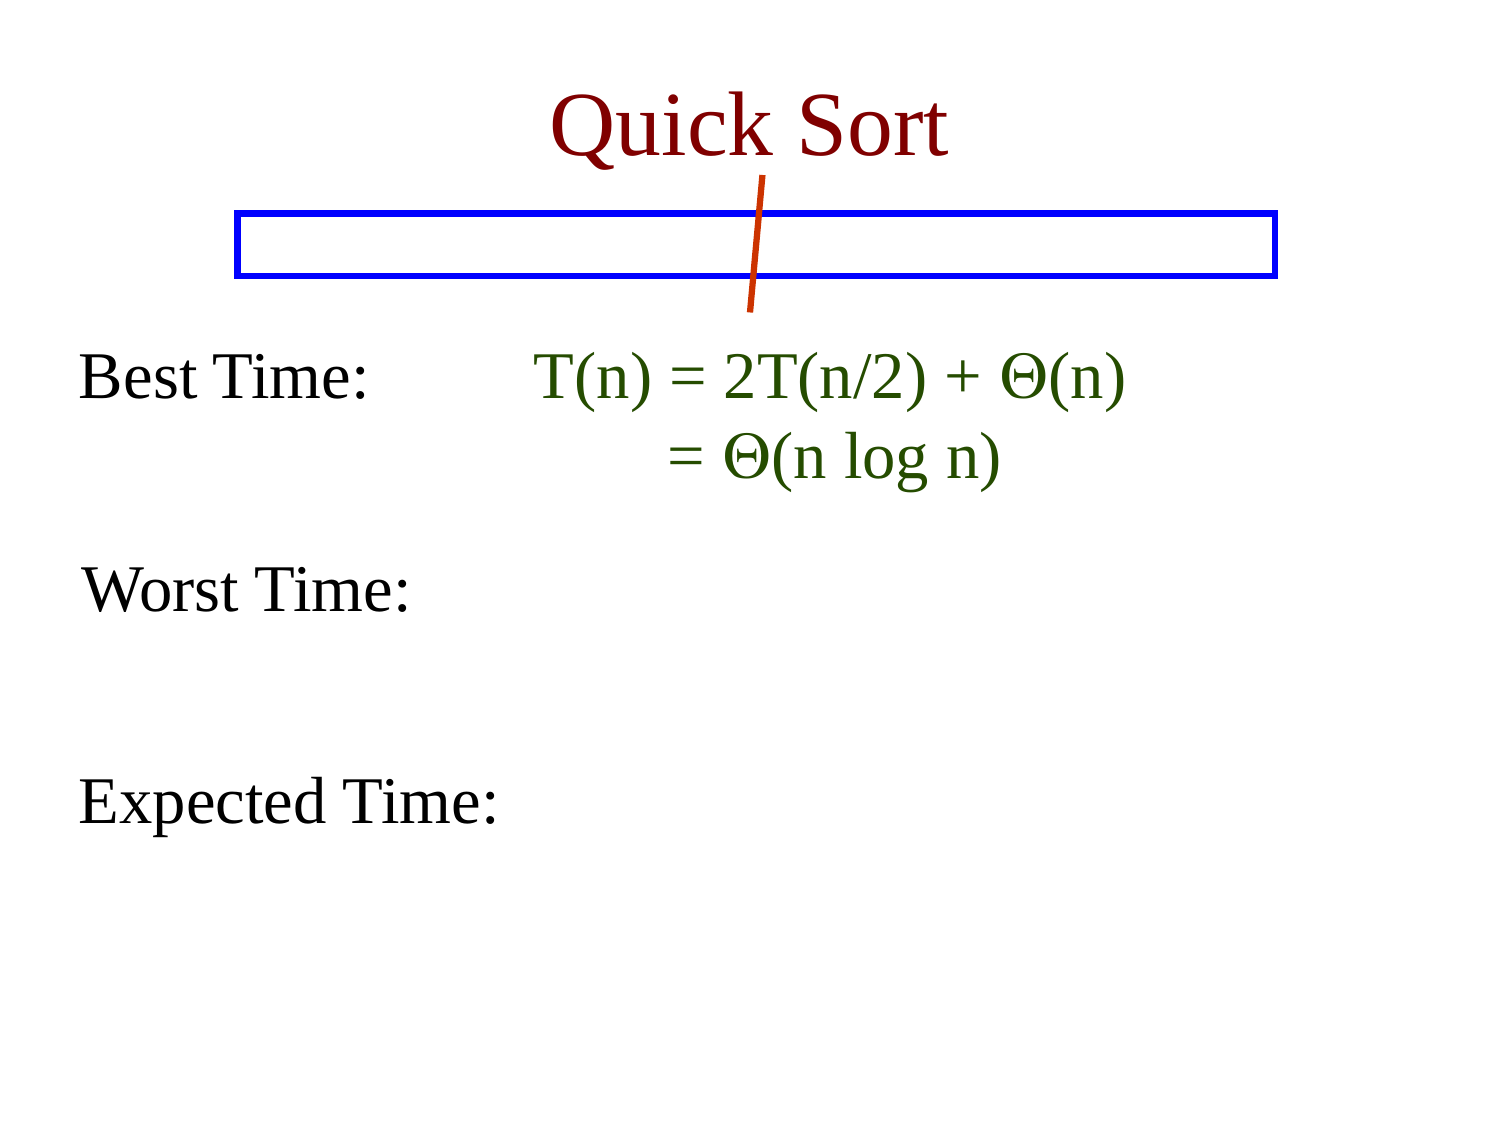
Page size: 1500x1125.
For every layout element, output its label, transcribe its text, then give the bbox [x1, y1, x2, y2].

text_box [237, 213, 511, 288]
text_box Best Time: [64, 324, 386, 420]
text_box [516, 174, 1145, 502]
text_box Worst Time: [66, 537, 428, 633]
text_box Quick Sort [112, 24, 1388, 213]
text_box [1149, 213, 1276, 288]
text_box Expected Time: [63, 749, 516, 845]
